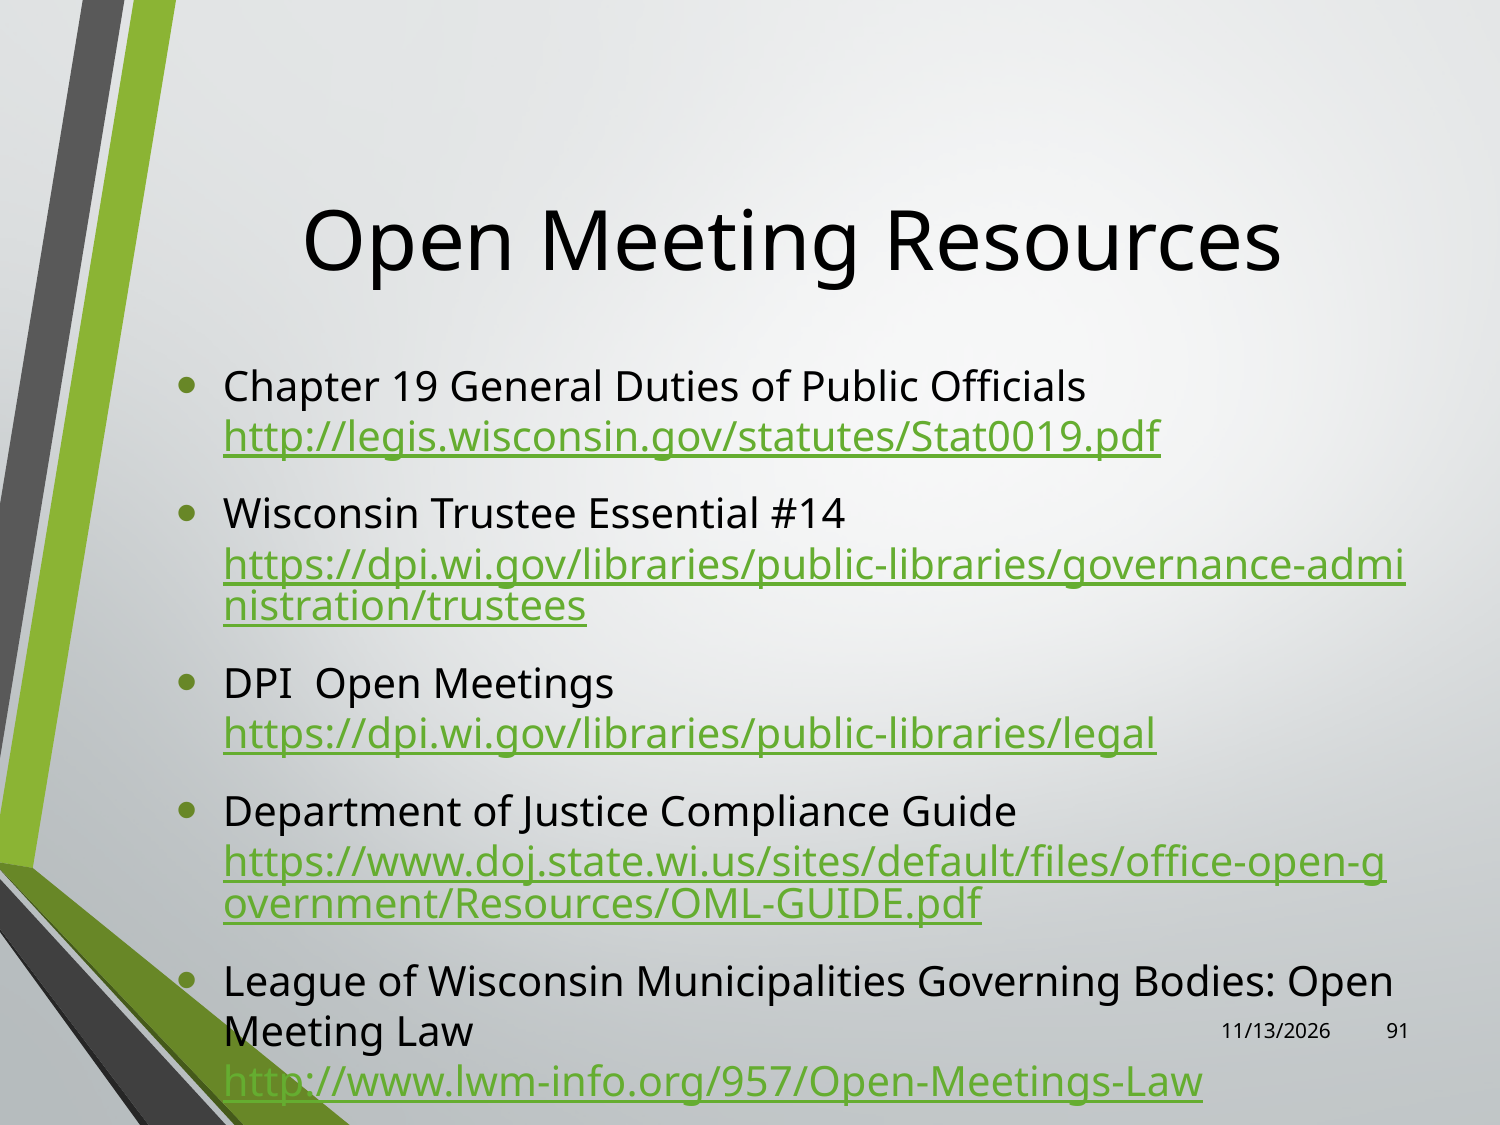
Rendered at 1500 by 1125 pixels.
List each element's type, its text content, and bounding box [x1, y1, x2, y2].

title Open Meeting Resources [161, 75, 1425, 350]
slide_number 91 [1354, 1001, 1425, 1062]
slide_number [1204, 1001, 1346, 1062]
list Chapter 19 General Duties of Public Officials http://legis.wisconsin.gov/statutes/Stat0019.pdf Wisconsin Trustee Essential #14 https://dpi.wi.gov/libraries/public-libraries/governance-administration/trustees DPI Open Meetings https://dpi.wi.gov/libraries/public-libraries/legal Department of Justice Compliance Guide https://www.doj.state.wi.us/sites/default/files/office-open-government/Resources/OML-GUIDE.pdf League of Wisconsin Municipalities Governing Bodies: Open Meeting Law http://www.lwm-info.org/957/Open-Meetings-Law [161, 350, 1425, 1038]
